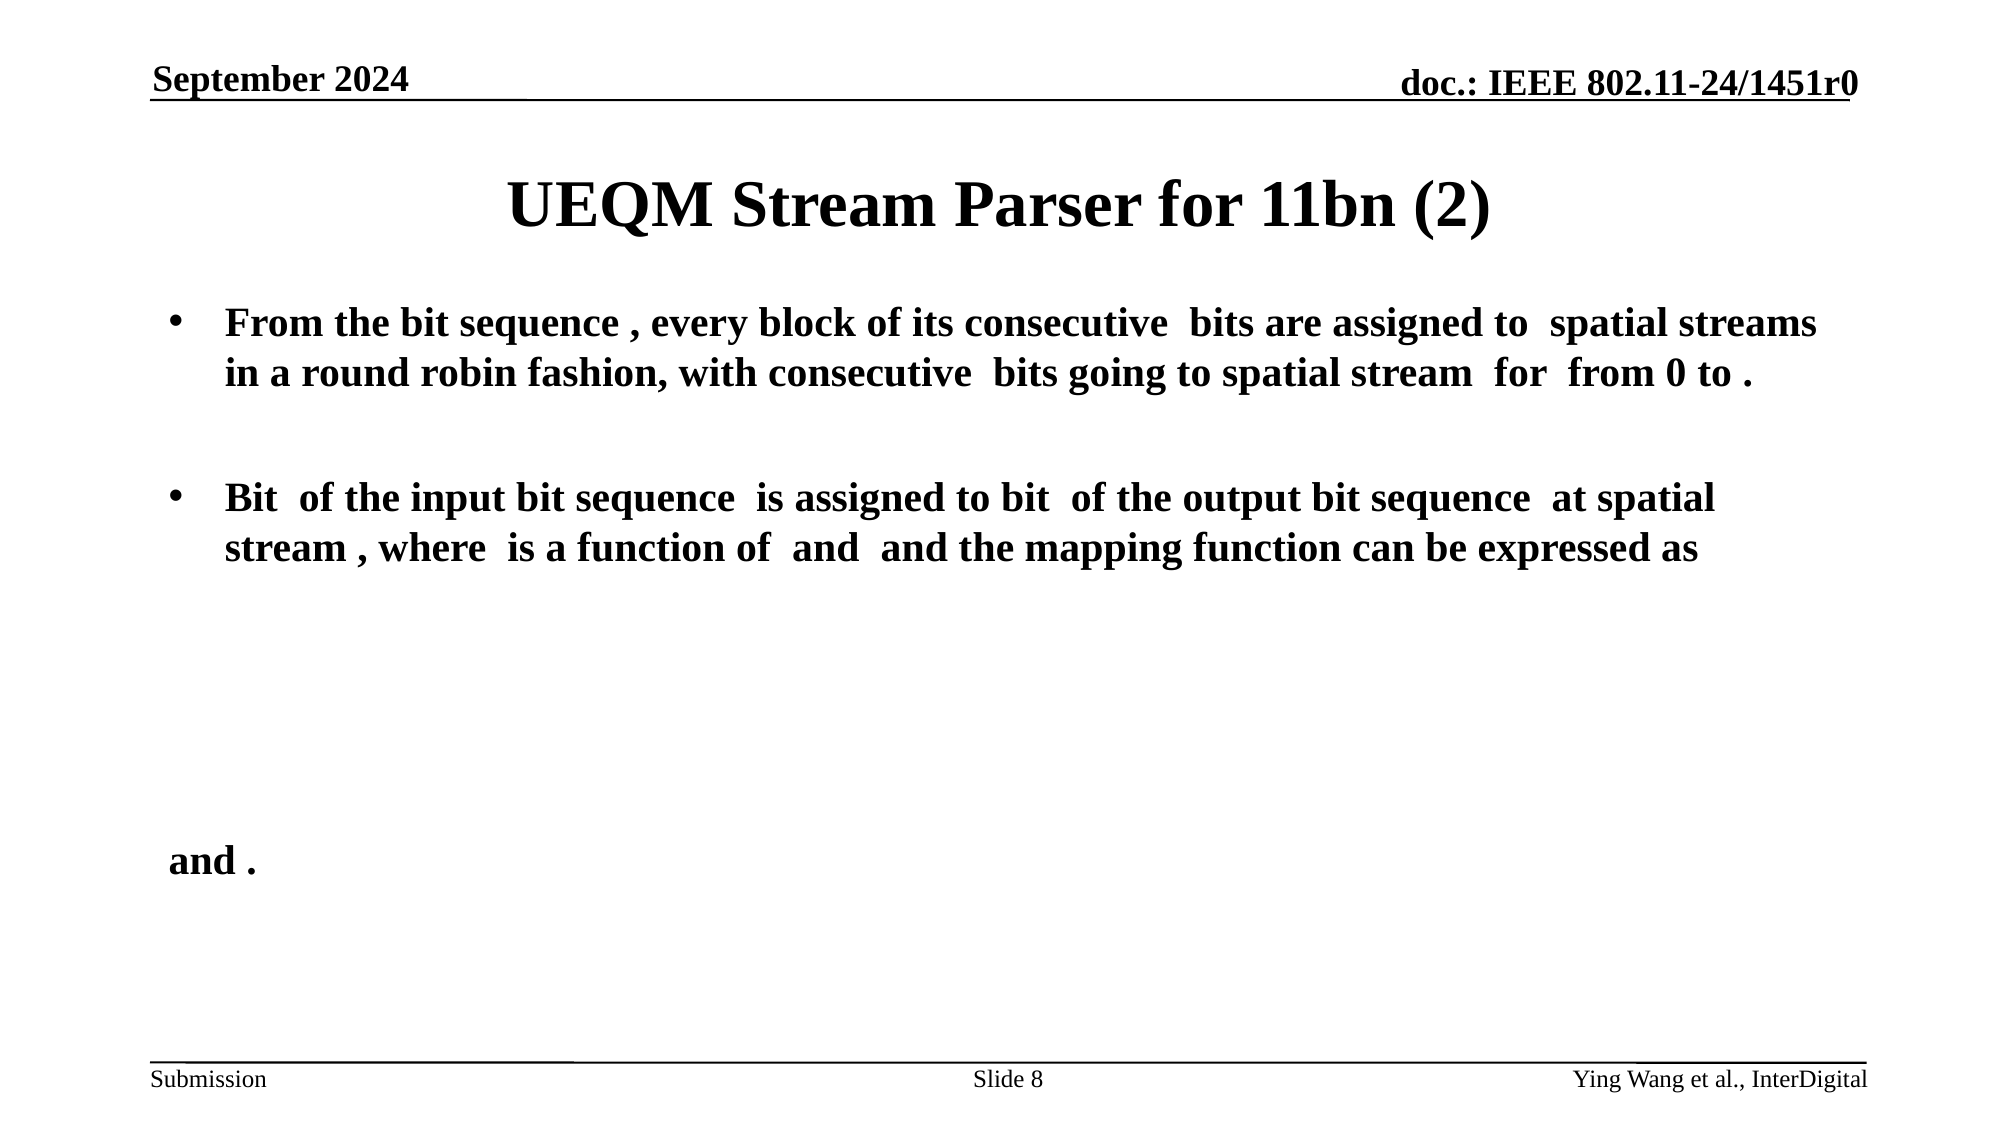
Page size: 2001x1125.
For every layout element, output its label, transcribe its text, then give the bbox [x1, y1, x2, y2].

footer Ying Wang et al., InterDigital [1171, 1061, 1869, 1093]
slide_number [152, 54, 563, 100]
title UEQM Stream Parser for 11bn (2) [149, 112, 1850, 288]
slide_number Slide 8 [950, 1061, 1067, 1123]
